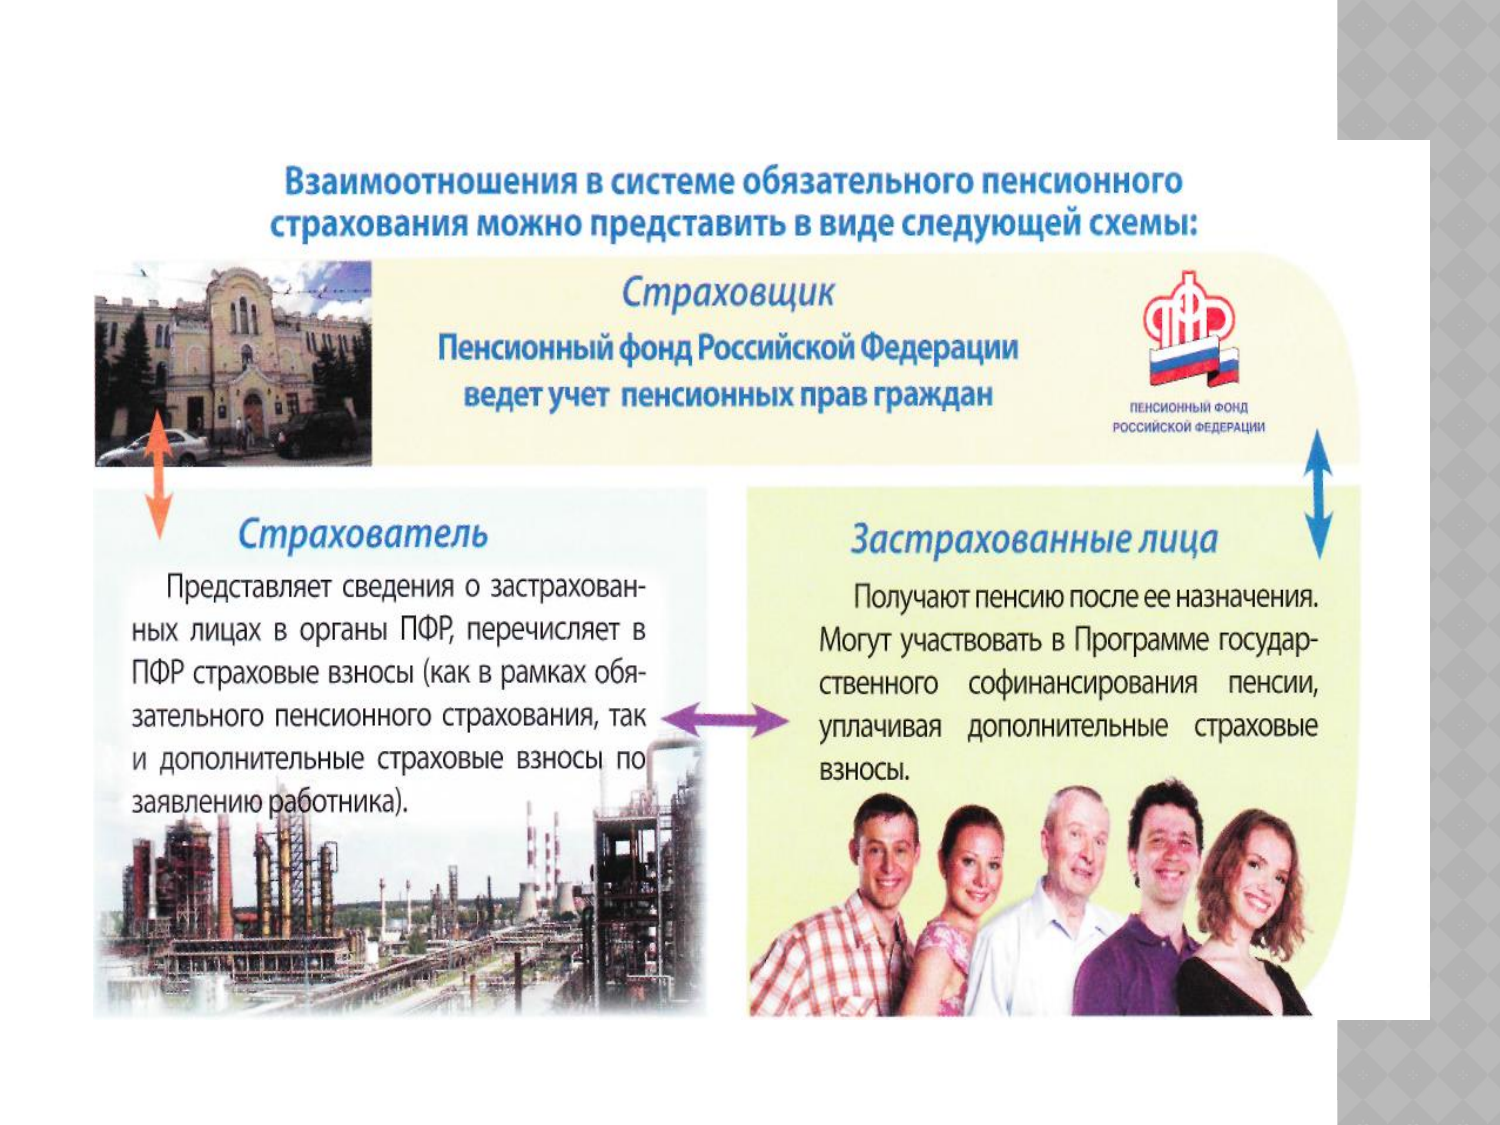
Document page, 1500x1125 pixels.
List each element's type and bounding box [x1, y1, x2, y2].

picture [93, 140, 1430, 1020]
